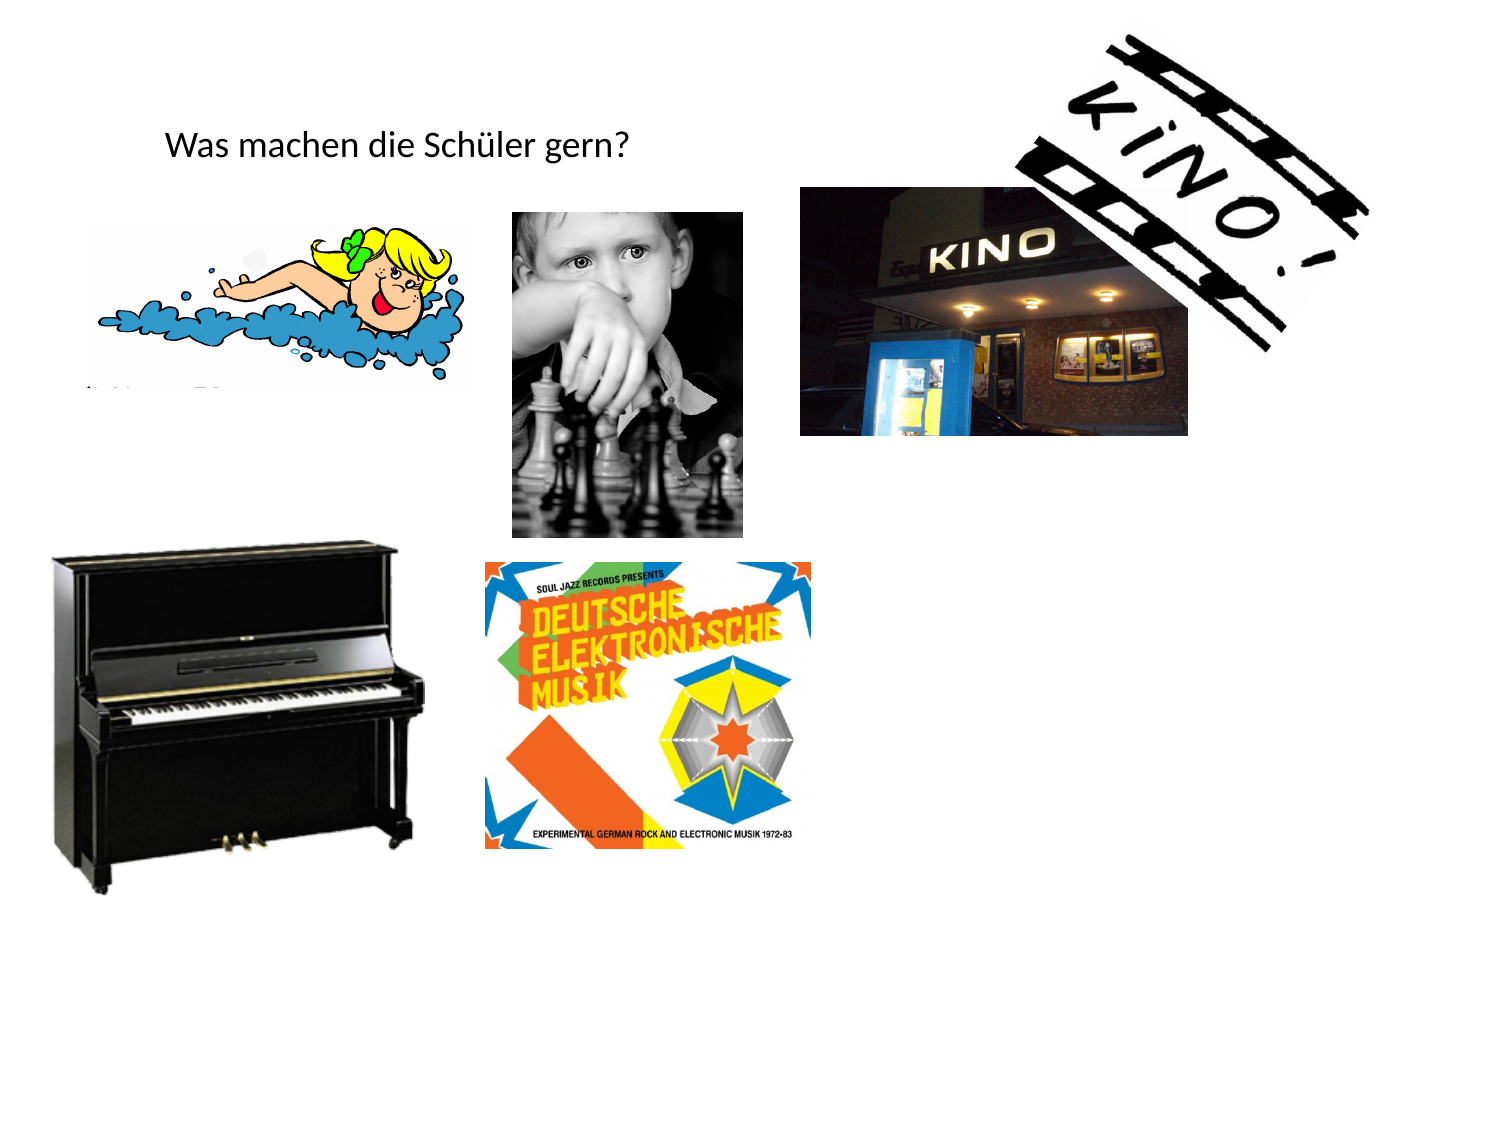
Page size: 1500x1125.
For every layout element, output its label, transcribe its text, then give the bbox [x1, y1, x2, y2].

picture [511, 844, 524, 849]
picture [49, 540, 426, 988]
picture [786, 562, 812, 592]
picture [484, 562, 812, 849]
picture [484, 824, 507, 849]
picture [512, 212, 744, 538]
text_box Was machen die Schüler gern? [149, 112, 1035, 173]
picture [87, 224, 474, 388]
picture [799, 13, 1380, 437]
